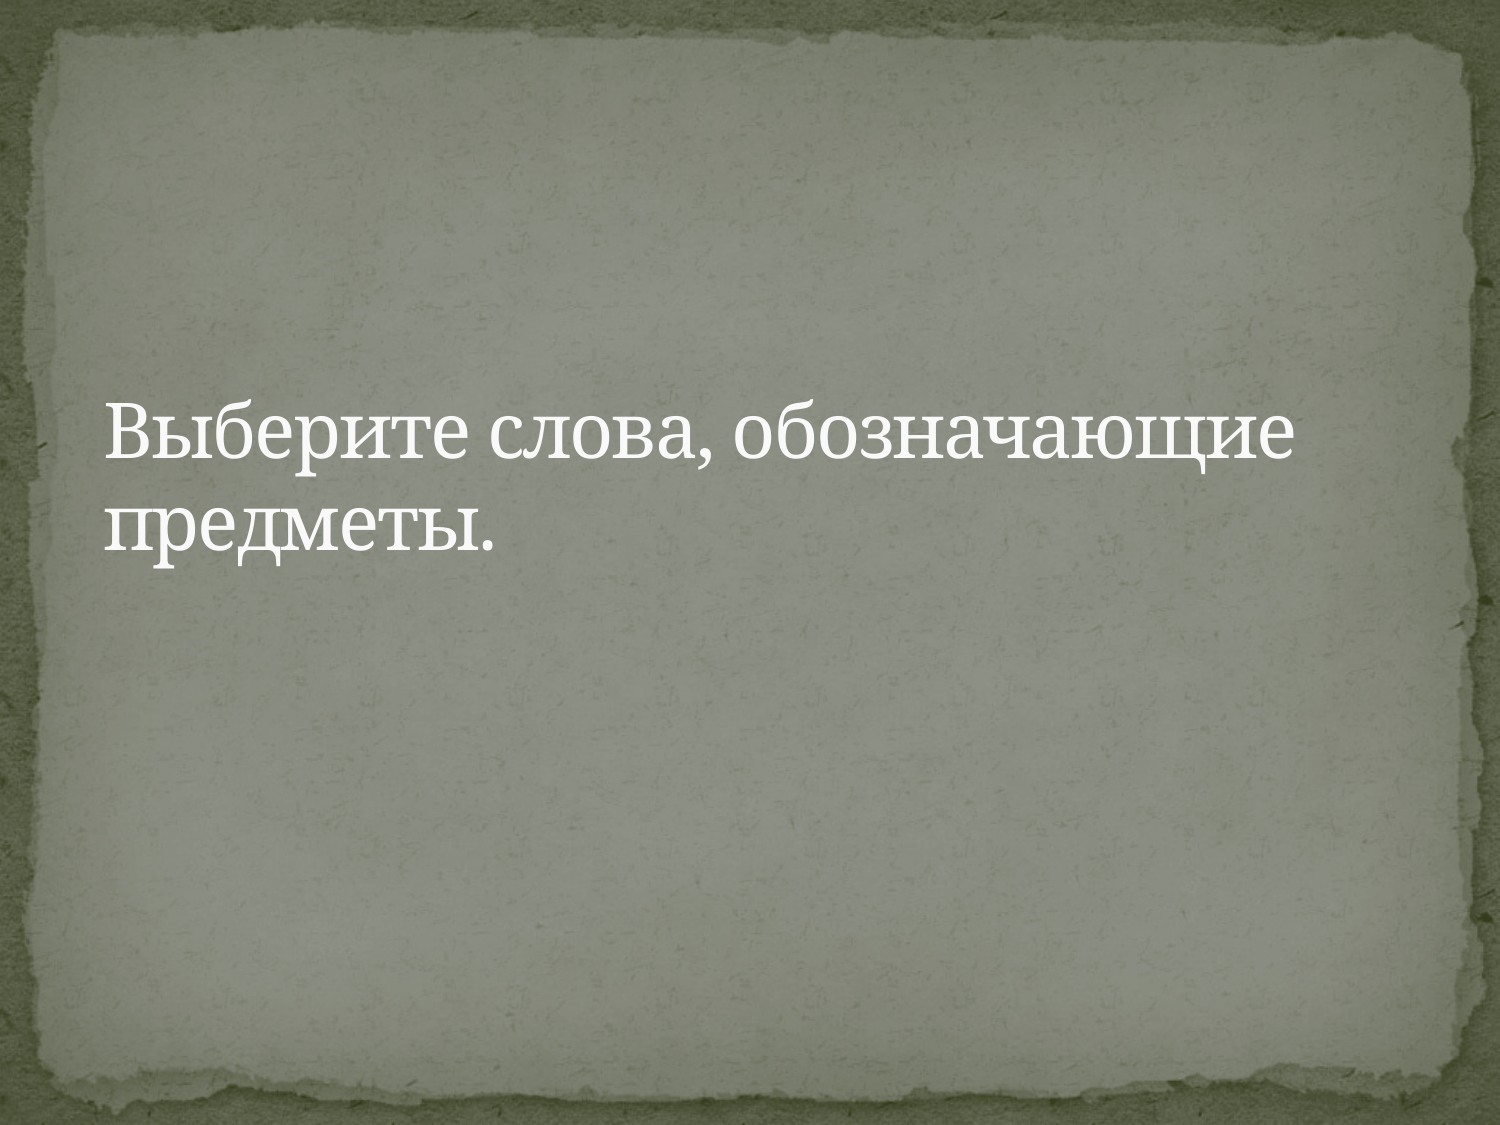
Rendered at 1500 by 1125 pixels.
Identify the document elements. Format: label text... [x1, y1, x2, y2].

title Выберите слова, обозначающие предметы. [88, 373, 1439, 574]
